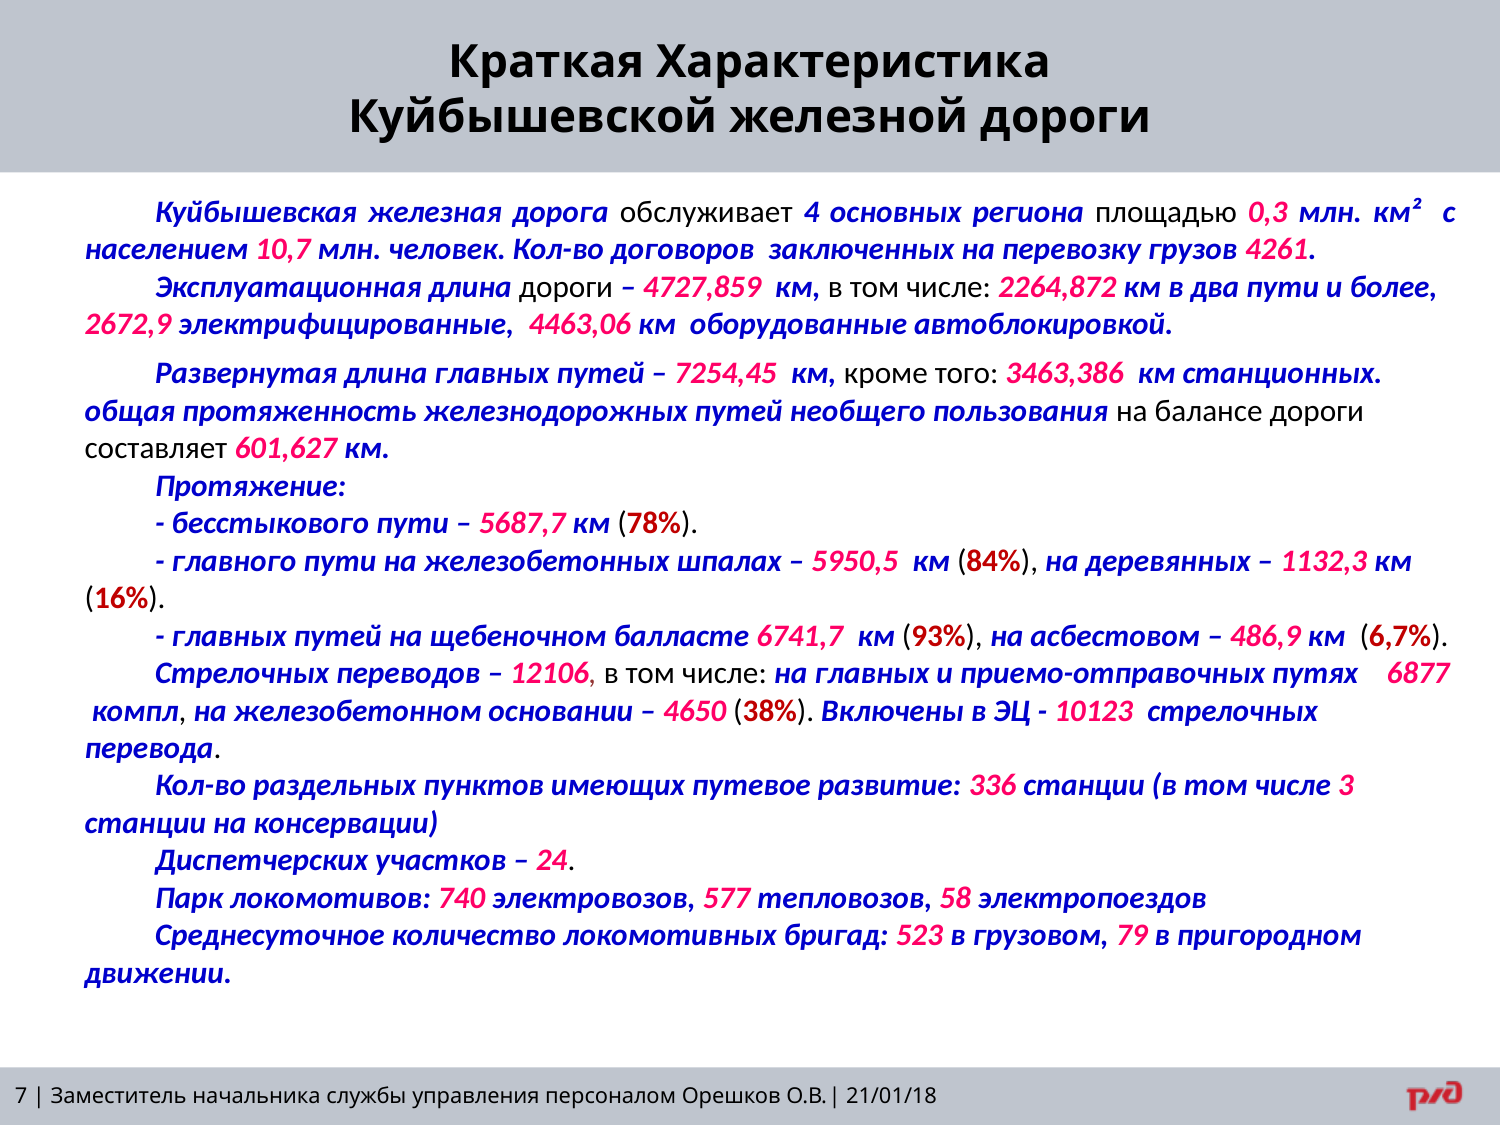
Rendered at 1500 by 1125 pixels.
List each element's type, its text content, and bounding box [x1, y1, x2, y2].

text_box Краткая Характеристика Куйбышевской железной дороги [0, 0, 1500, 173]
picture [1395, 1067, 1474, 1125]
text_box Куйбышевская железная дорога обслуживает 4 основных региона площадью 0,3 млн. км² с населением 10,7 млн. человек. Кол-во договоров заключенных на перевозку грузов 4261. Эксплуатационная длина дороги – 4727,859 км, в том числе: 2264,872 км в два пути и более, 2672,9 электрифицированные, 4463,06 км оборудованные автоблокировкой. Развернутая длина главных путей – 7254,45 км, кроме того: 3463,386 км станционных. общая протяженность железнодорожных путей необщего пользования на балансе дороги составляет 601,627 км. Протяжение: - бесстыкового пути – 5687,7 км (78%). - главного пути на железобетонных шпалах – 5950,5 км (84%), на деревянных – 1132,3 км (16%). - главных путей на щебеночном балласте 6741,7 км (93%), на асбестовом – 486,9 км (6,7%). Стрелочных переводов – 12106, в том числе: на главных и приемо-отправочных путях 6877 компл, на железобетонном основании – 4650 (38%). Включены в ЭЦ - 10123 стрелочных перевода. Кол-во раздельных пунктов имеющих путевое развитие: 336 станции (в том числе 3 станции на консервации) Диспетчерских участков – 24. Парк локомотивов: 740 электровозов, 577 тепловозов, 58 электропоездов Среднесуточное количество локомотивных бригад: 523 в грузовом, 79 в пригородном движении. [0, 183, 1470, 997]
